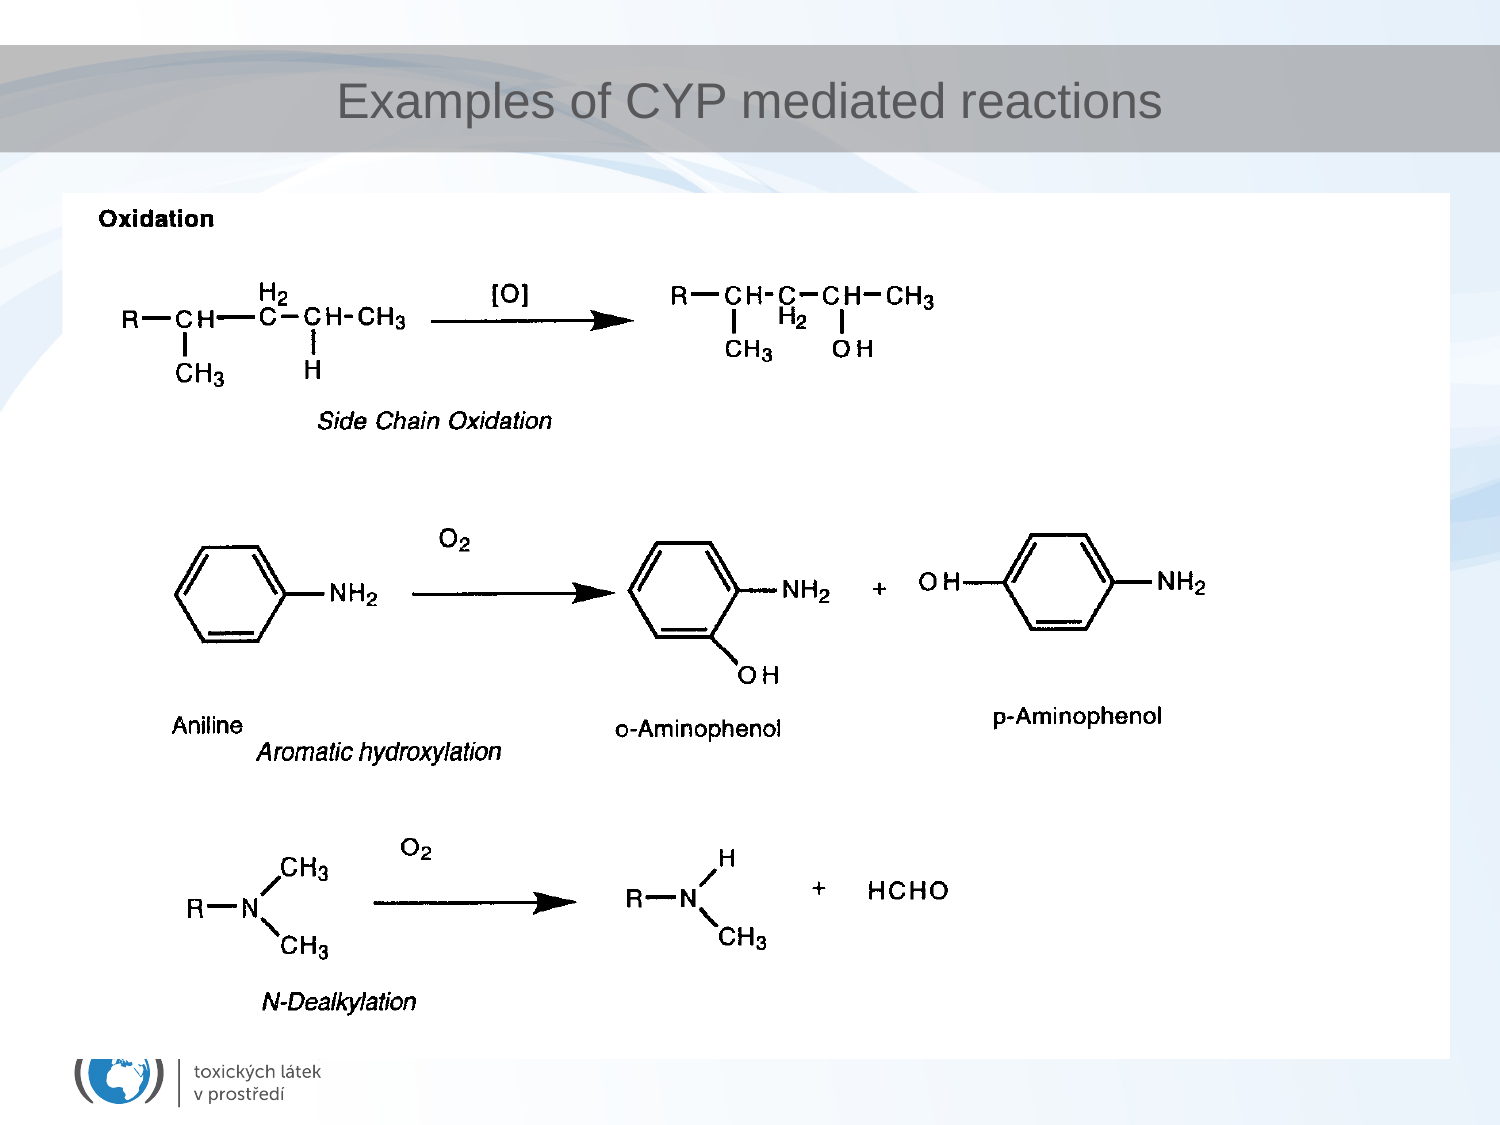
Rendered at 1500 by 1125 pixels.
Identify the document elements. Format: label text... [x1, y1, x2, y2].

picture [0, 153, 1500, 1125]
picture [0, 0, 1500, 45]
title Examples of CYP mediated reactions [0, 45, 1500, 153]
